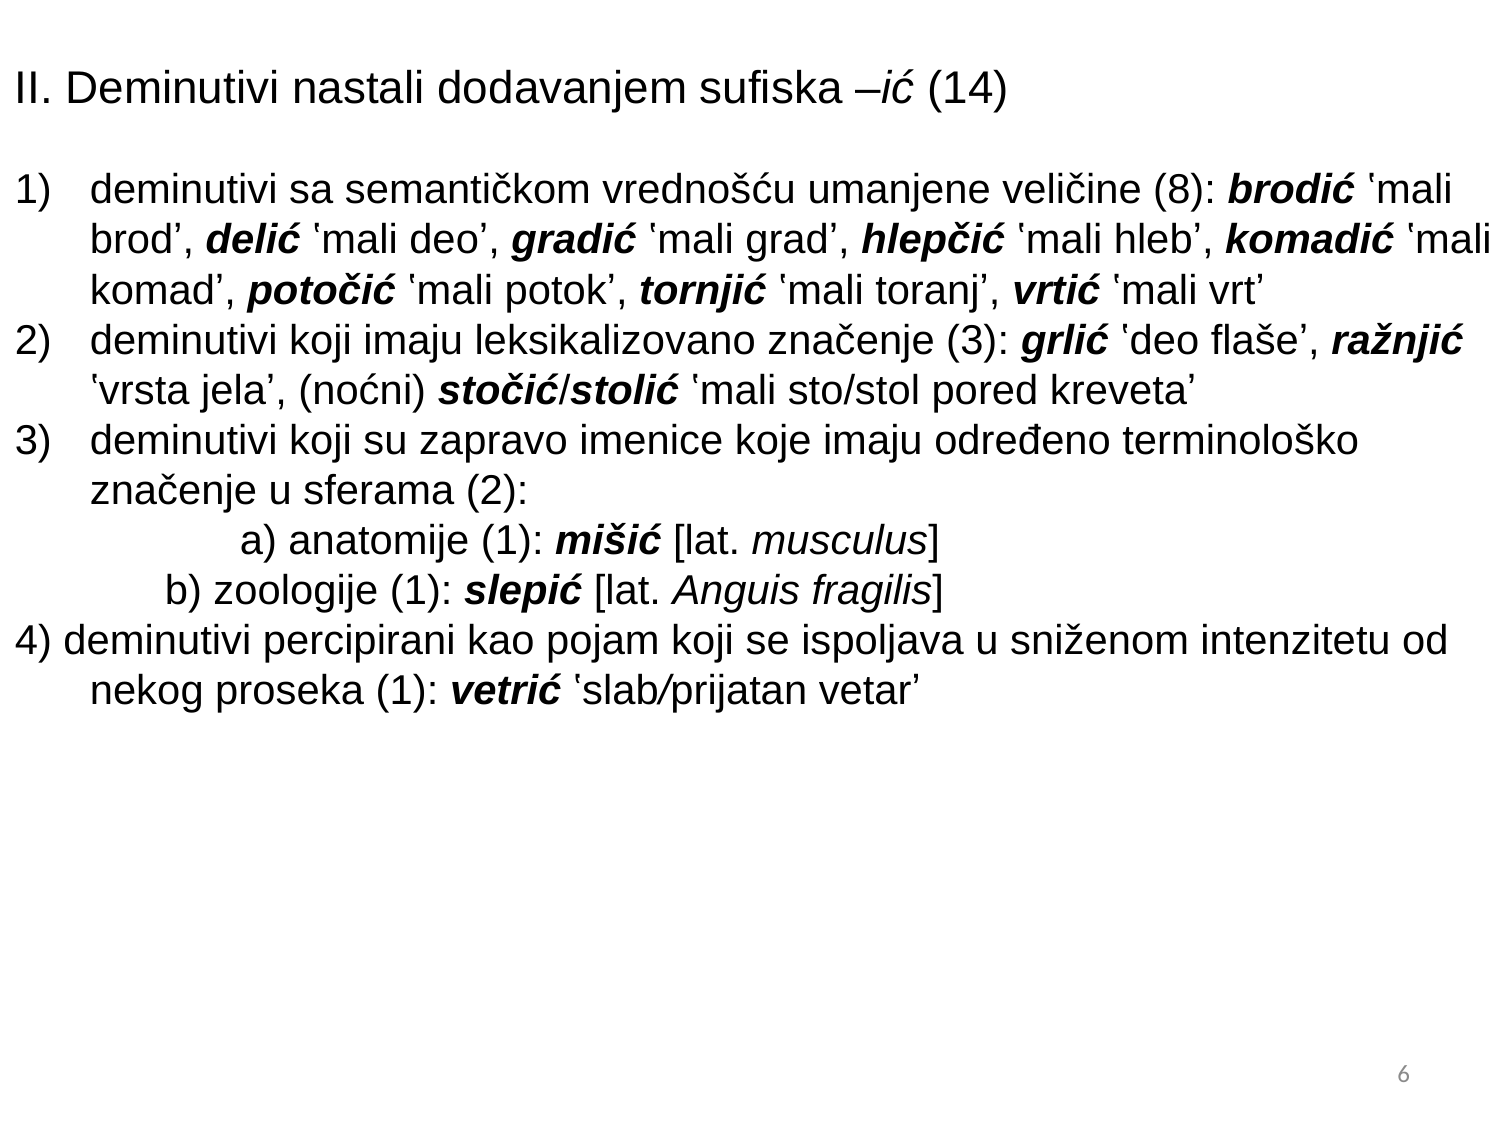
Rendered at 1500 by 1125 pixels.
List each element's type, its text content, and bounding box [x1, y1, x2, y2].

slide_number 6 [1074, 1042, 1425, 1103]
text_box II. Deminutivi nastali dodavanjem sufiska –ić (14) deminutivi sa semantičkom vrednošću umanjene veličine (8): brodić ʽmali brodʼ, delić ʽmali deoʼ, gradić ʽmali gradʼ, hlepčić ʽmali hlebʼ, komadić ʽmali komadʼ, potočić ʽmali potokʼ, tornjić ʽmali toranjʼ, vrtić ʽmali vrtʼ deminutivi koji imaju leksikalizovano značenje (3): grlić ʽdeo flašeʼ, ražnjić ʽvrsta jelaʼ, (noćni) stočić/stolić ʽmali sto/stol pored krevetaʼ deminutivi koji su zapravo imenice koje imaju određeno terminološko značenje u sferama (2): a) anatomije (1): mišić [lat. musculus] b) zoologije (1): slepić [lat. Anguis fragilis] 4) deminutivi percipirani kao pojam koji se ispoljava u sniženom intenzitetu od nekog proseka (1): vetrić ʽslab/prijatan vetarʼ [0, 0, 1500, 820]
